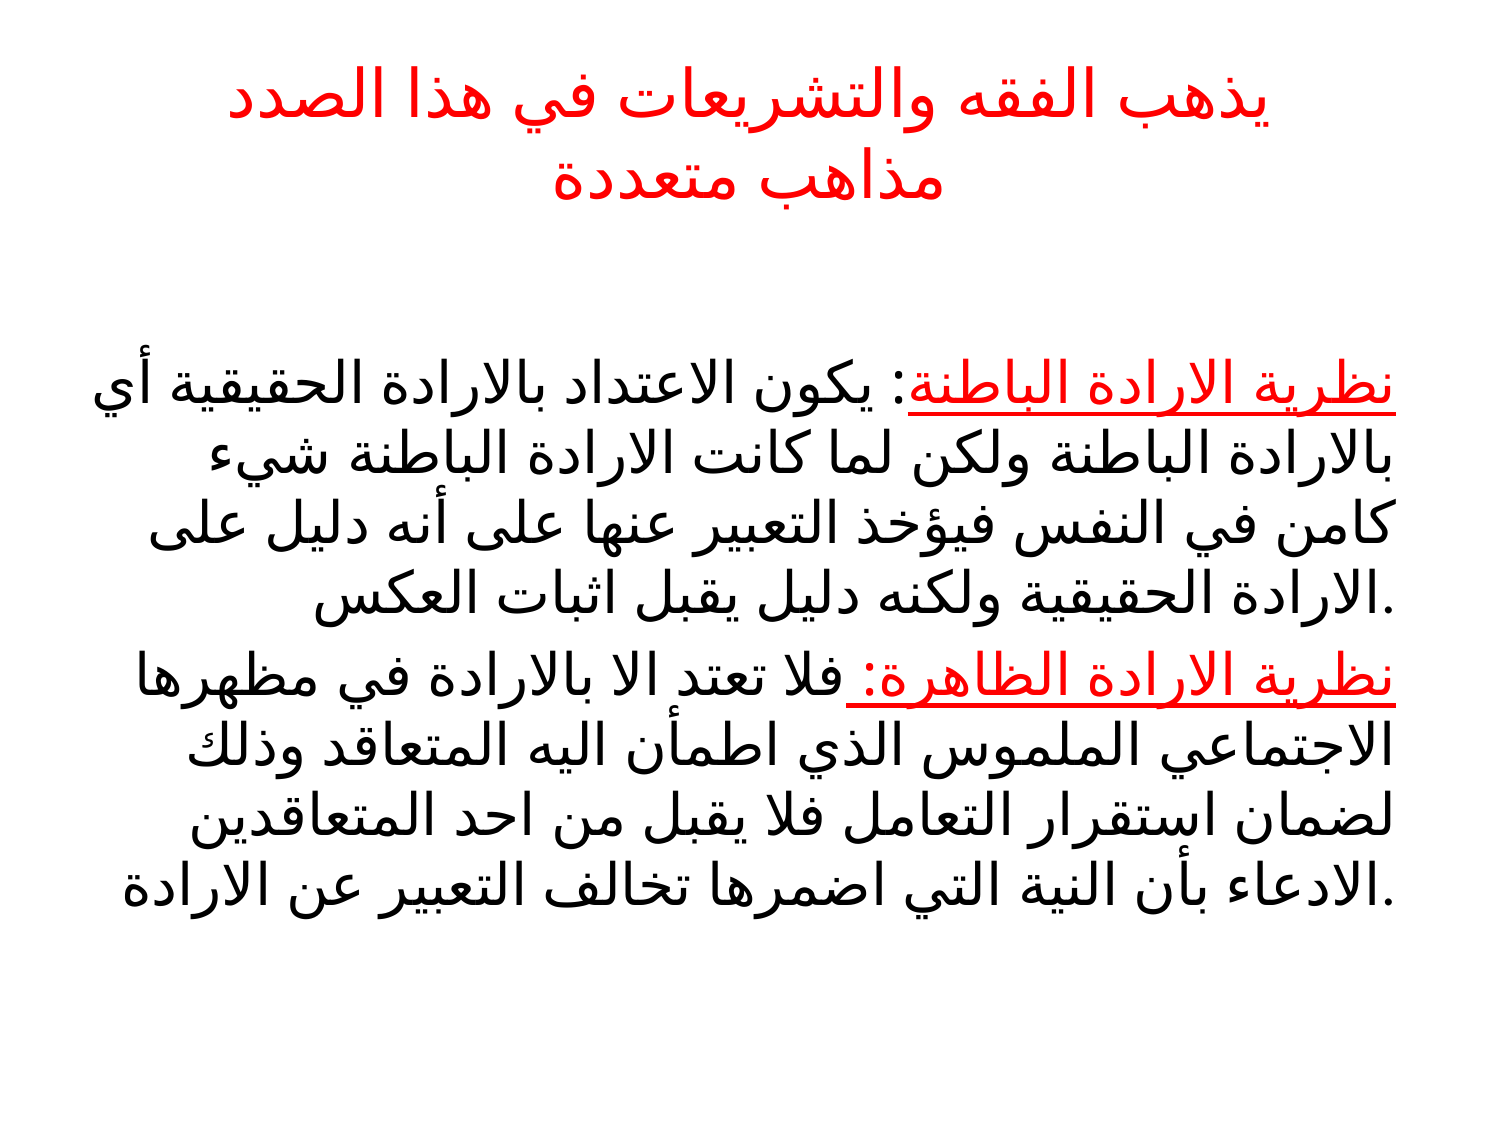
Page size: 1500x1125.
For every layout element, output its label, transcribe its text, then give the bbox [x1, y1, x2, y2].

subtitle نظرية الارادة الباطنة: يكون الاعتداد بالارادة الحقيقية أي بالارادة الباطنة ولكن لما كانت الارادة الباطنة شيء كامن في النفس فيؤخذ التعبير عنها على أنه دليل على الارادة الحقيقية ولكنه دليل يقبل اثبات العكس. نظرية الارادة الظاهرة: فلا تعتد الا بالارادة في مظهرها الاجتماعي الملموس الذي اطمأن اليه المتعاقد وذلك لضمان استقرار التعامل فلا يقبل من احد المتعاقدين الادعاء بأن النية التي اضمرها تخالف التعبير عن الارادة. [64, 338, 1412, 925]
title يذهب الفقه والتشريعات في هذا الصدد مذاهب متعددة [112, 42, 1388, 220]
